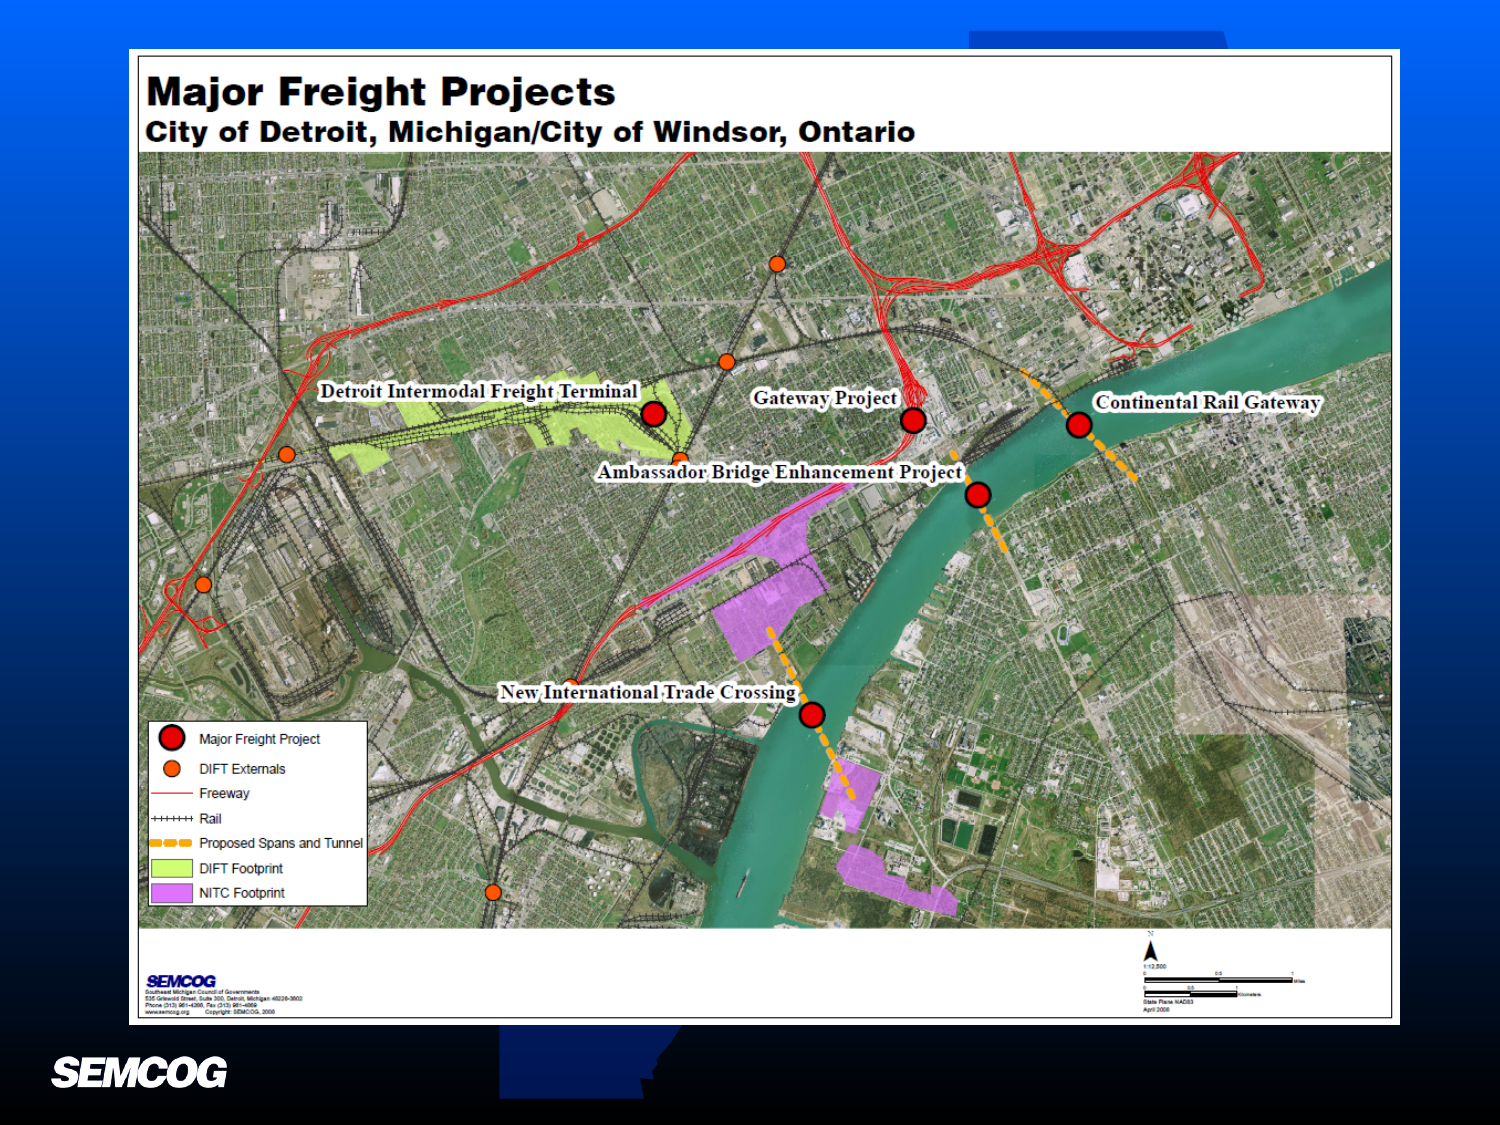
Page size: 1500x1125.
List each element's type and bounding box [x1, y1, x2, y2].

picture [129, 49, 1401, 1026]
picture [51, 1056, 227, 1088]
